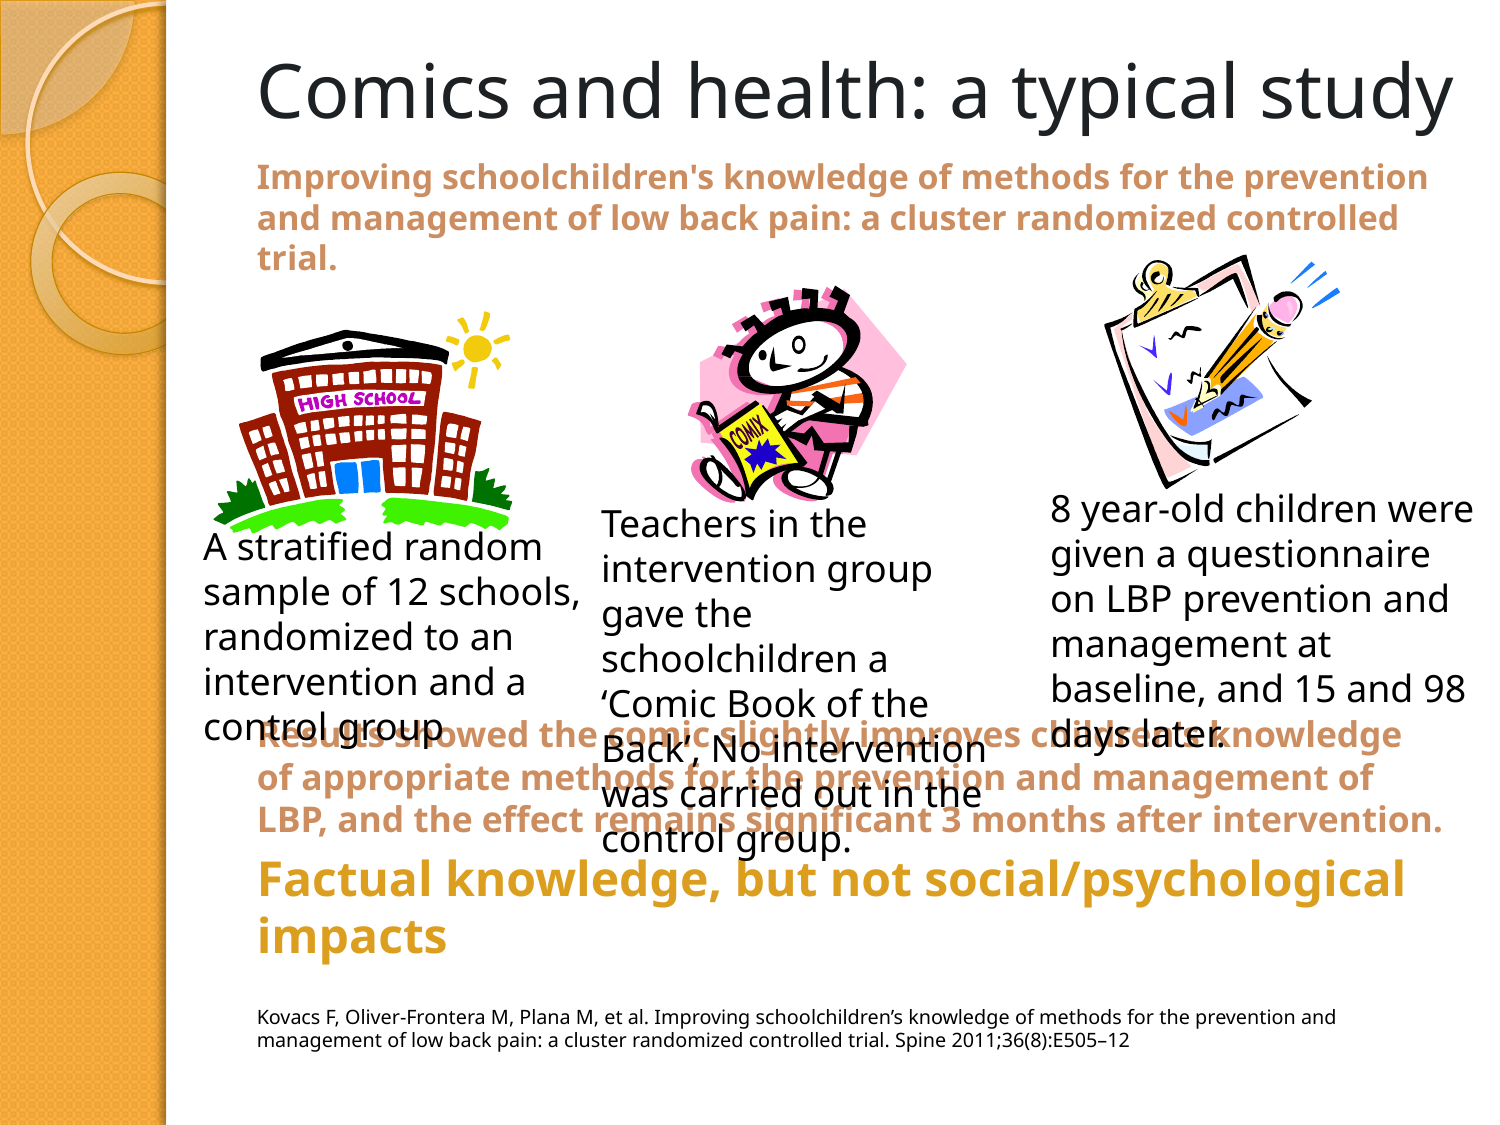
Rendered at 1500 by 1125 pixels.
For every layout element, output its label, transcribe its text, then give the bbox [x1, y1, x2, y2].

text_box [1021, 251, 1500, 675]
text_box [572, 285, 1022, 690]
title Comics and health: a typical study [242, 0, 1473, 183]
list Improving schoolchildren's knowledge of methods for the prevention and management of low back pain: a cluster randomized controlled trial. Results showed the comic slightly improves children's knowledge of appropriate methods for the prevention and management of LBP, and the effect remains significant 3 months after intervention. Factual knowledge, but not social/psychological impacts Kovacs F, Oliver-Frontera M, Plana M, et al. Improving schoolchildren’s knowledge of methods for the prevention and management of low back pain: a cluster randomized controlled trial. Spine 2011;36(8):E505–12 [230, 678, 1461, 1106]
list Improving schoolchildren's knowledge of methods for the prevention and management of low back pain: a cluster randomized controlled trial. Results showed the comic slightly improves children's knowledge of appropriate methods for the prevention and management of LBP, and the effect remains significant 3 months after intervention. Factual knowledge, but not social/psychological impacts Kovacs F, Oliver-Frontera M, Plana M, et al. Improving schoolchildren’s knowledge of methods for the prevention and management of low back pain: a cluster randomized controlled trial. Spine 2011;36(8):E505–12 [230, 147, 1461, 304]
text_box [188, 306, 565, 667]
